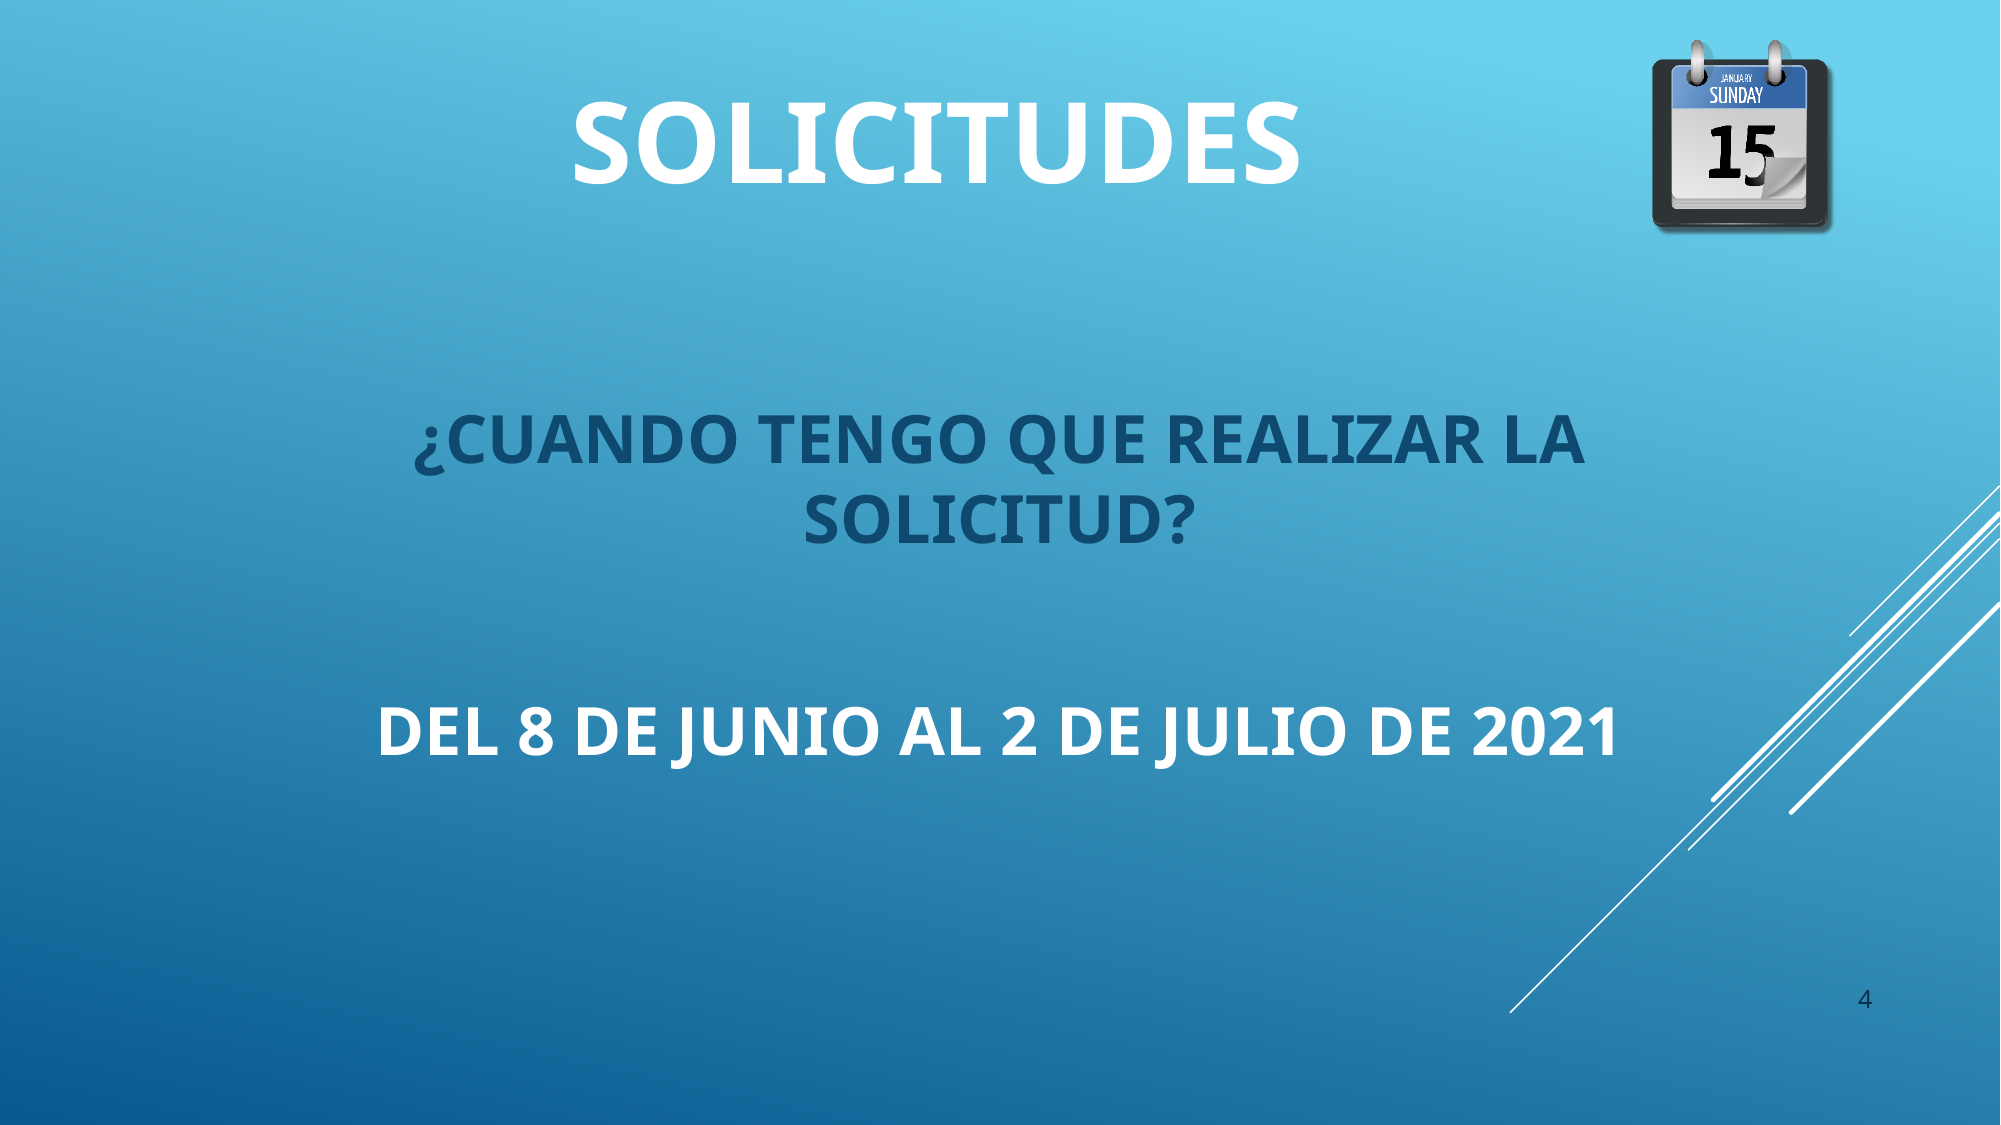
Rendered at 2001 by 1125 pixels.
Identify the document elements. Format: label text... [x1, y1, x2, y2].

slide_number 4 [1700, 915, 1888, 1025]
title solicitudes [112, 33, 1763, 244]
picture [1650, 40, 1837, 238]
list ¿CUANDO TENGO QUE REALIZAR LA SOLICITUD? DEL 8 DE JUNIO AL 2 DE JULIO DE 2021 [206, 238, 1794, 951]
